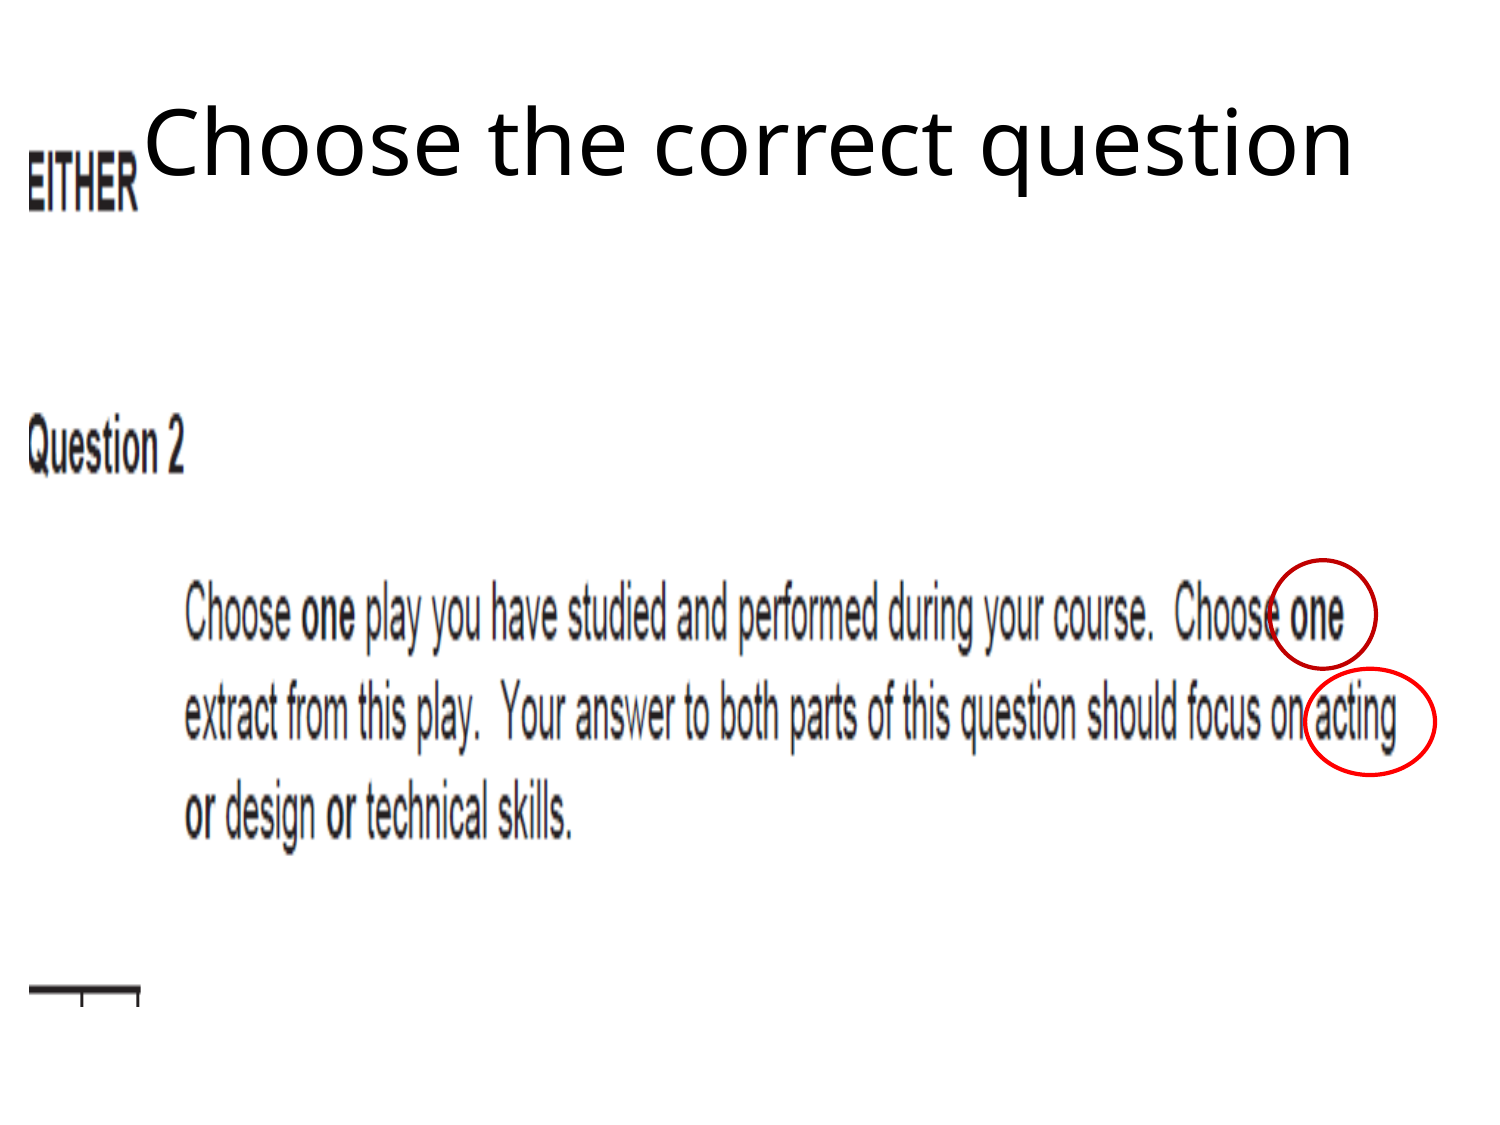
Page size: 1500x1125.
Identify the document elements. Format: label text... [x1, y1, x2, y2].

picture [29, 113, 1500, 1008]
title Choose the correct question [75, 45, 1425, 112]
